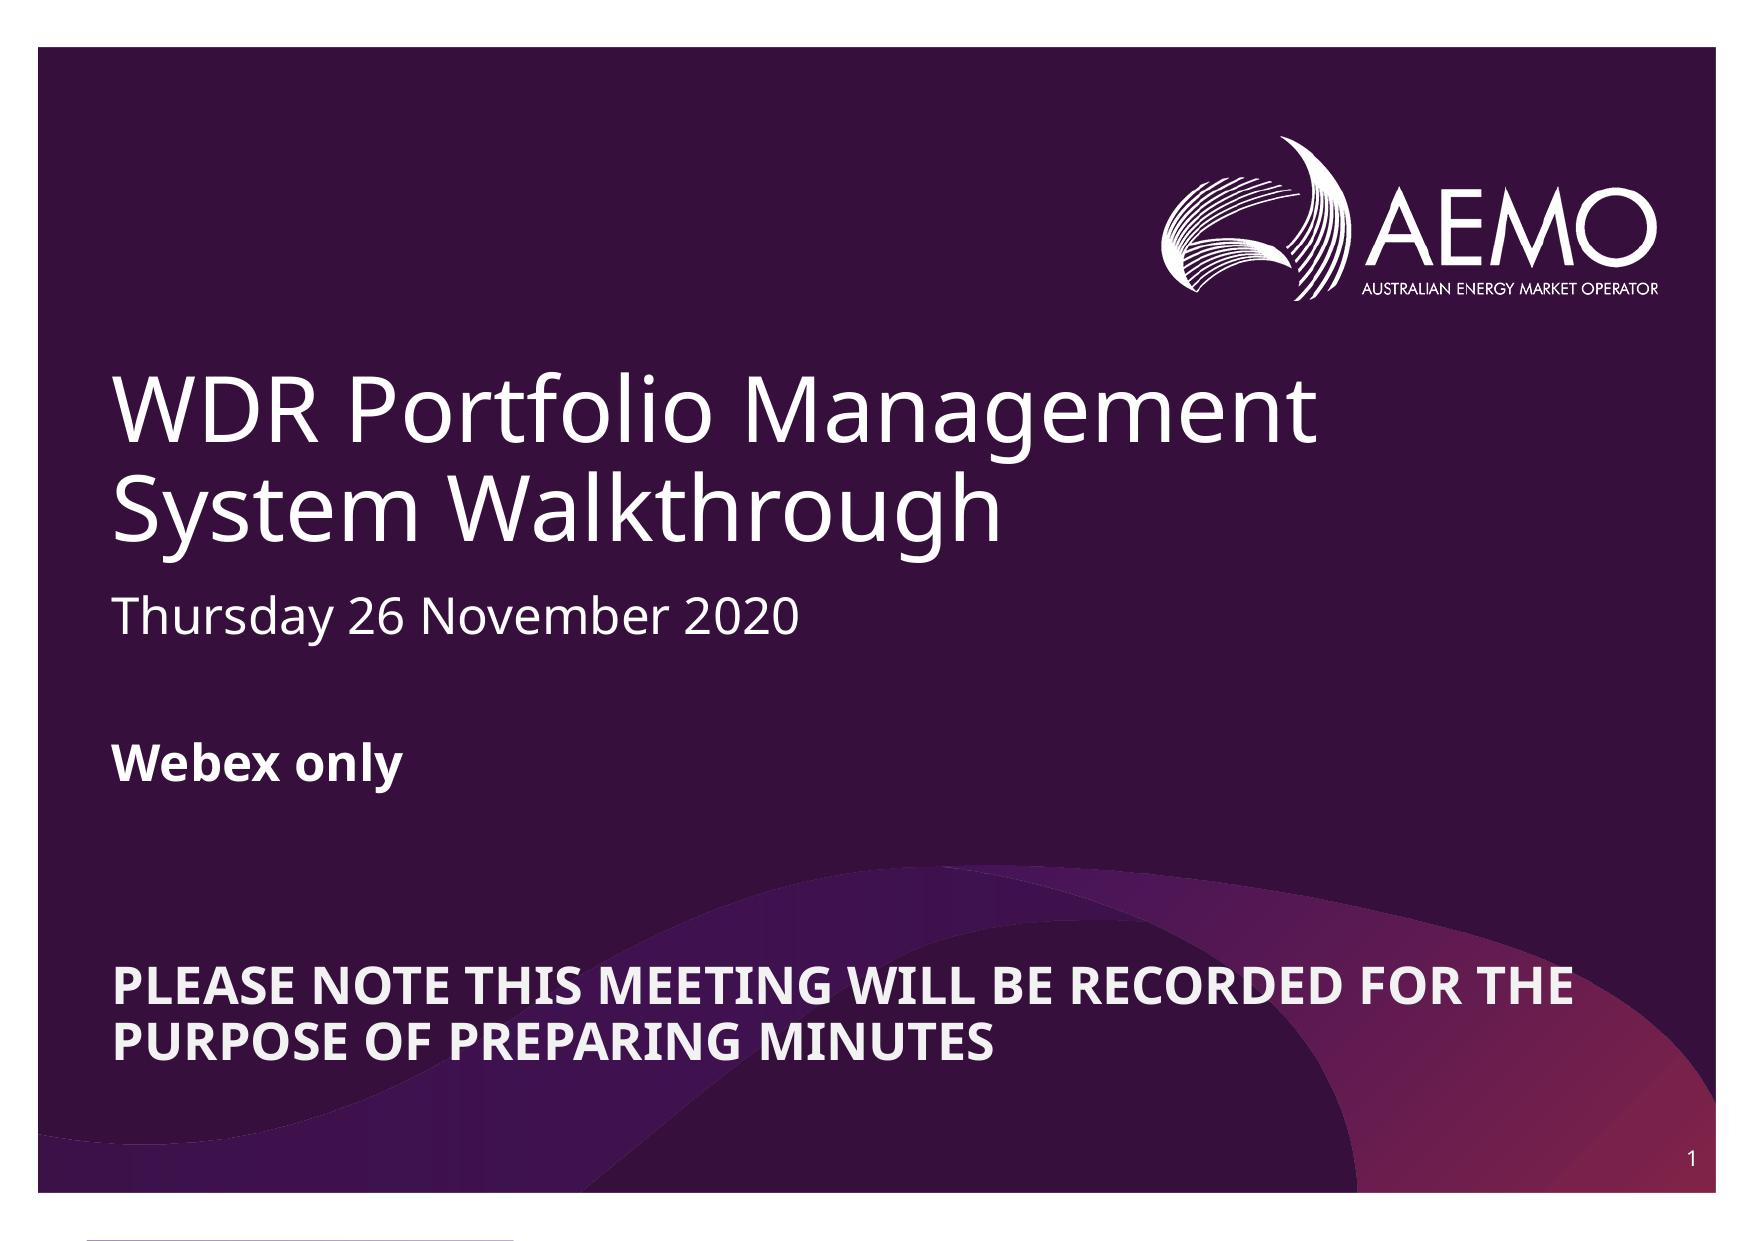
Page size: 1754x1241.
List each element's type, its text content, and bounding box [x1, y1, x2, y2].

subtitle Thursday 26 November 2020 Webex only PLEASE NOTE THIS MEETING WILL BE RECORDED FOR THE PURPOSE OF PREPARING MINUTES [96, 582, 1679, 1127]
title WDR Portfolio Management System Walkthrough [96, 137, 1631, 569]
slide_number 1 [1630, 1126, 1714, 1193]
picture [1161, 136, 1658, 301]
